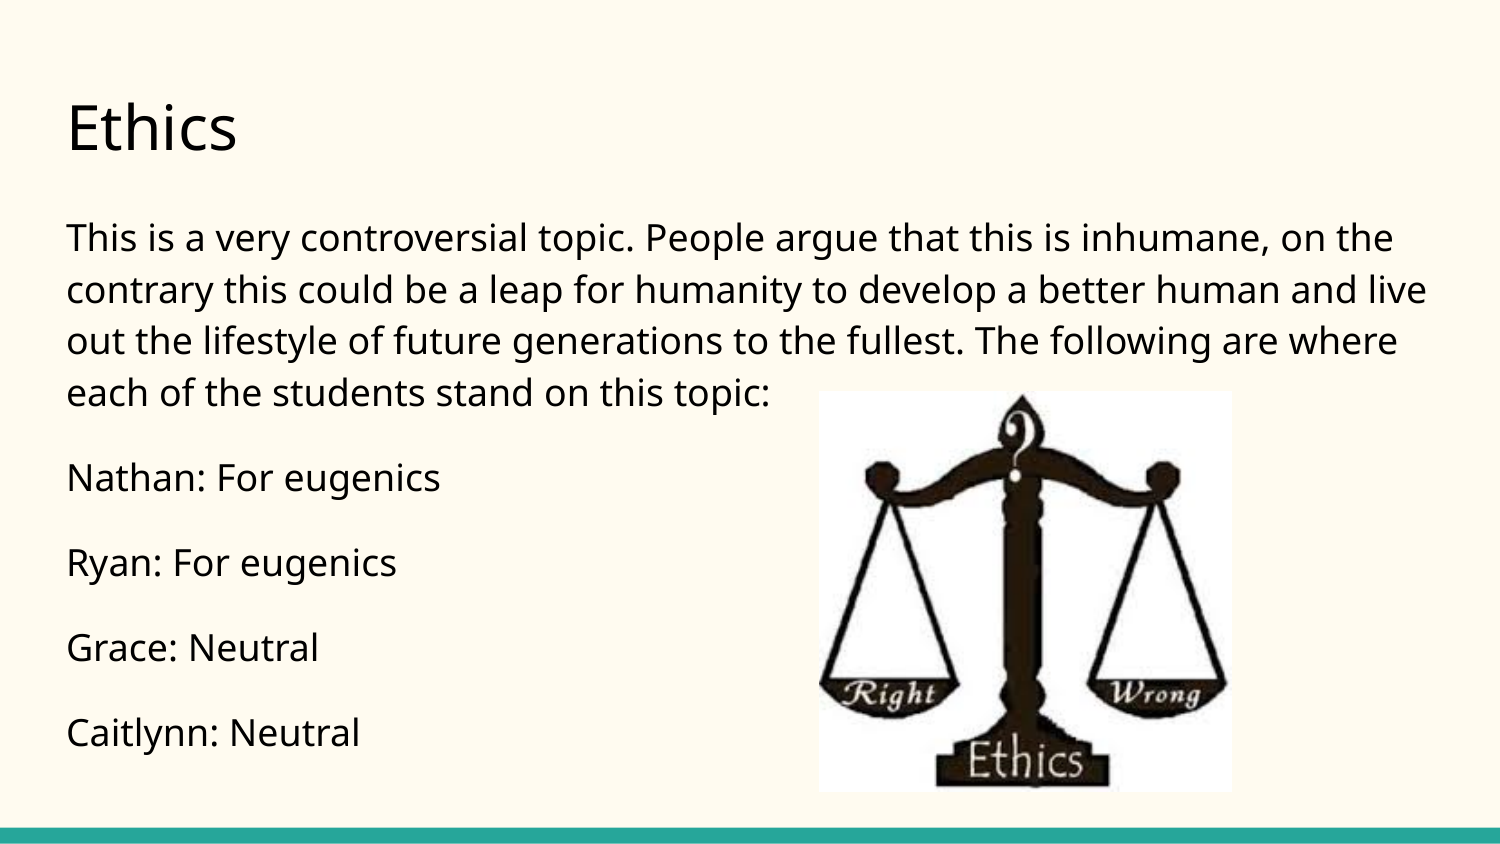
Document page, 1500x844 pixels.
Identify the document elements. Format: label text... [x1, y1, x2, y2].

picture [819, 391, 1232, 792]
title Ethics [51, 72, 1449, 174]
list This is a very controversial topic. People argue that this is inhumane, on the contrary this could be a leap for humanity to develop a better human and live out the lifestyle of future generations to the fullest. The following are where each of the students stand on this topic: Nathan: For eugenics Ryan: For eugenics Grace: Neutral Caitlynn: Neutral [51, 192, 1449, 750]
